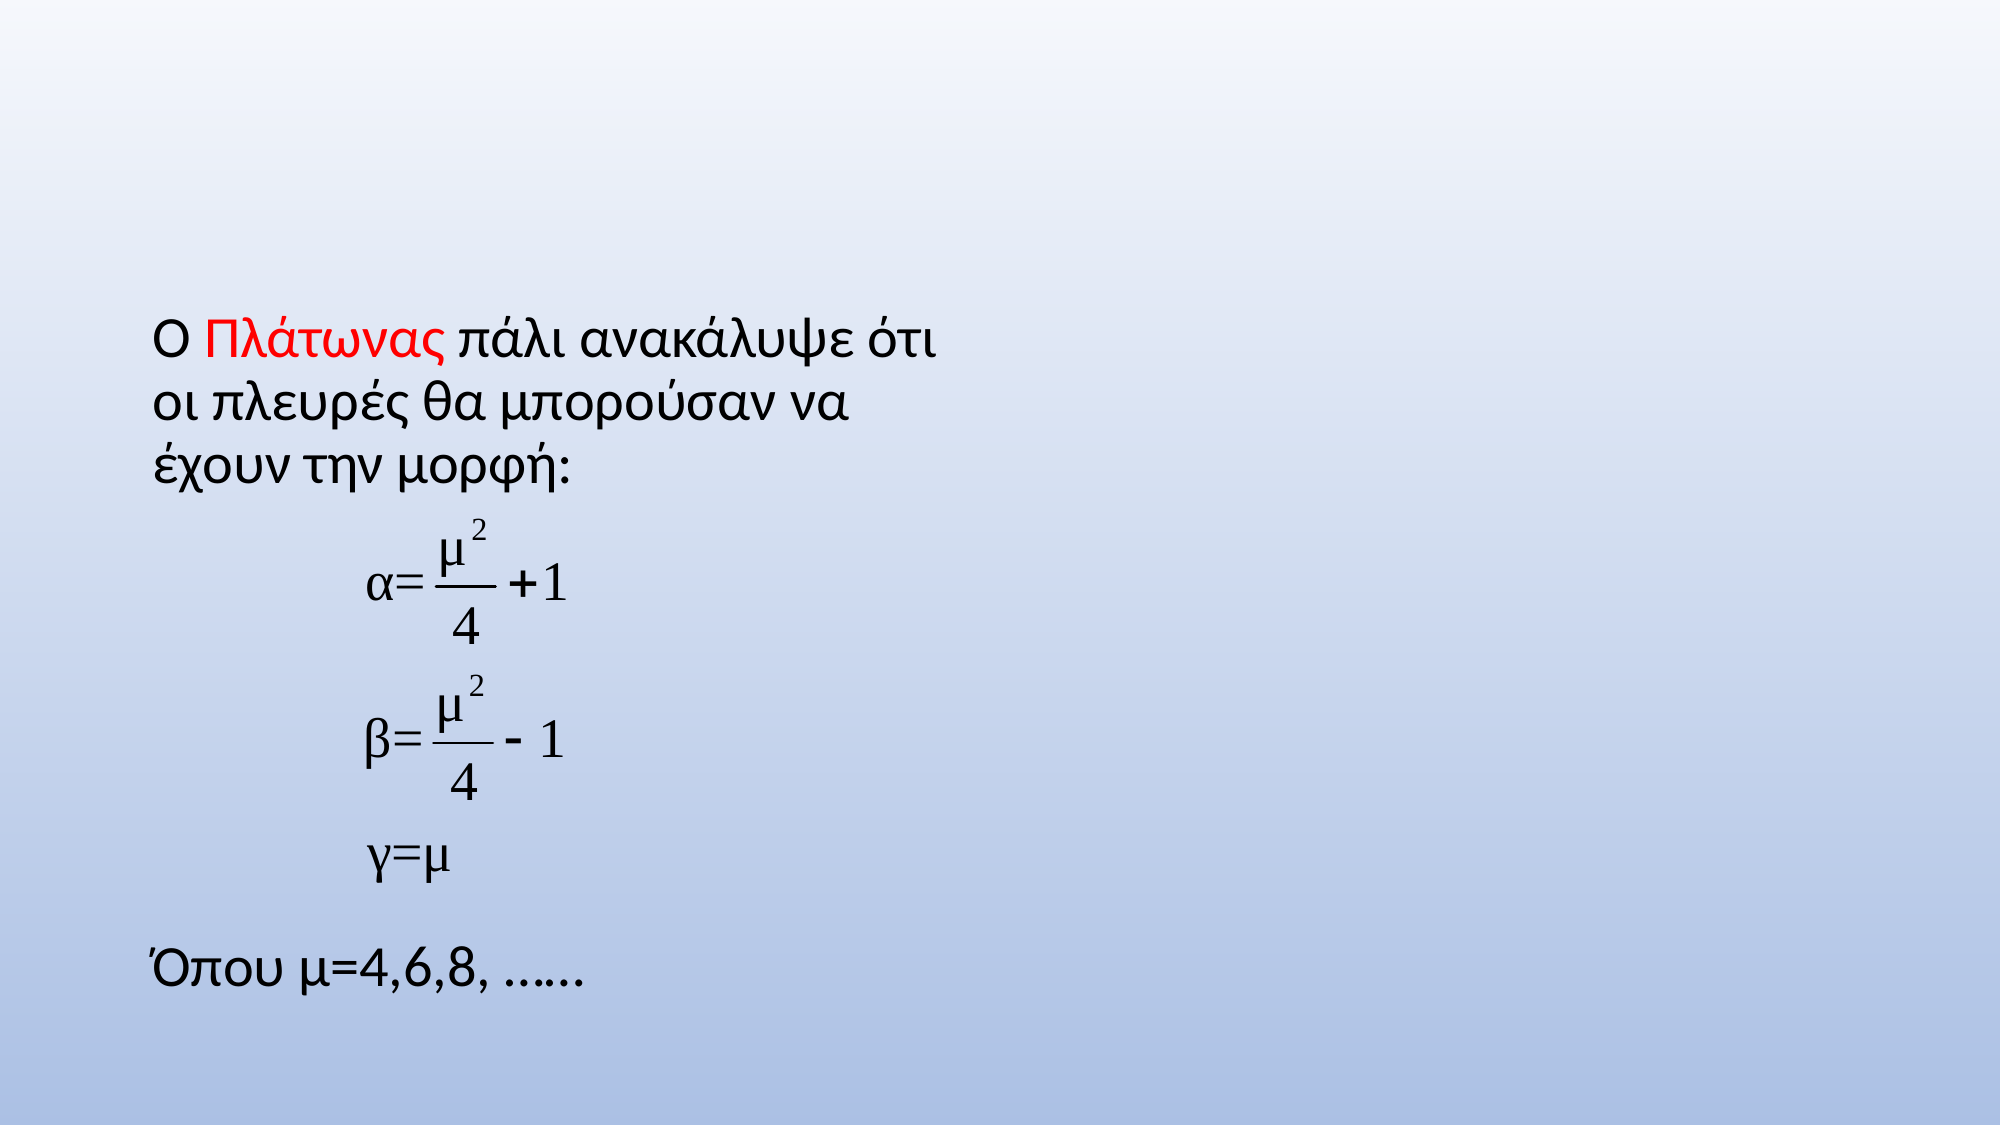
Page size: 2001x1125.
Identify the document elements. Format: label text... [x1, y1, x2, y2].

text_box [357, 505, 577, 897]
list Ο Πλάτωνας πάλι ανακάλυψε ότι οι πλευρές θα μπορούσαν να έχουν την μορφή: Όπου μ=4,6,8, …… [137, 299, 988, 1014]
